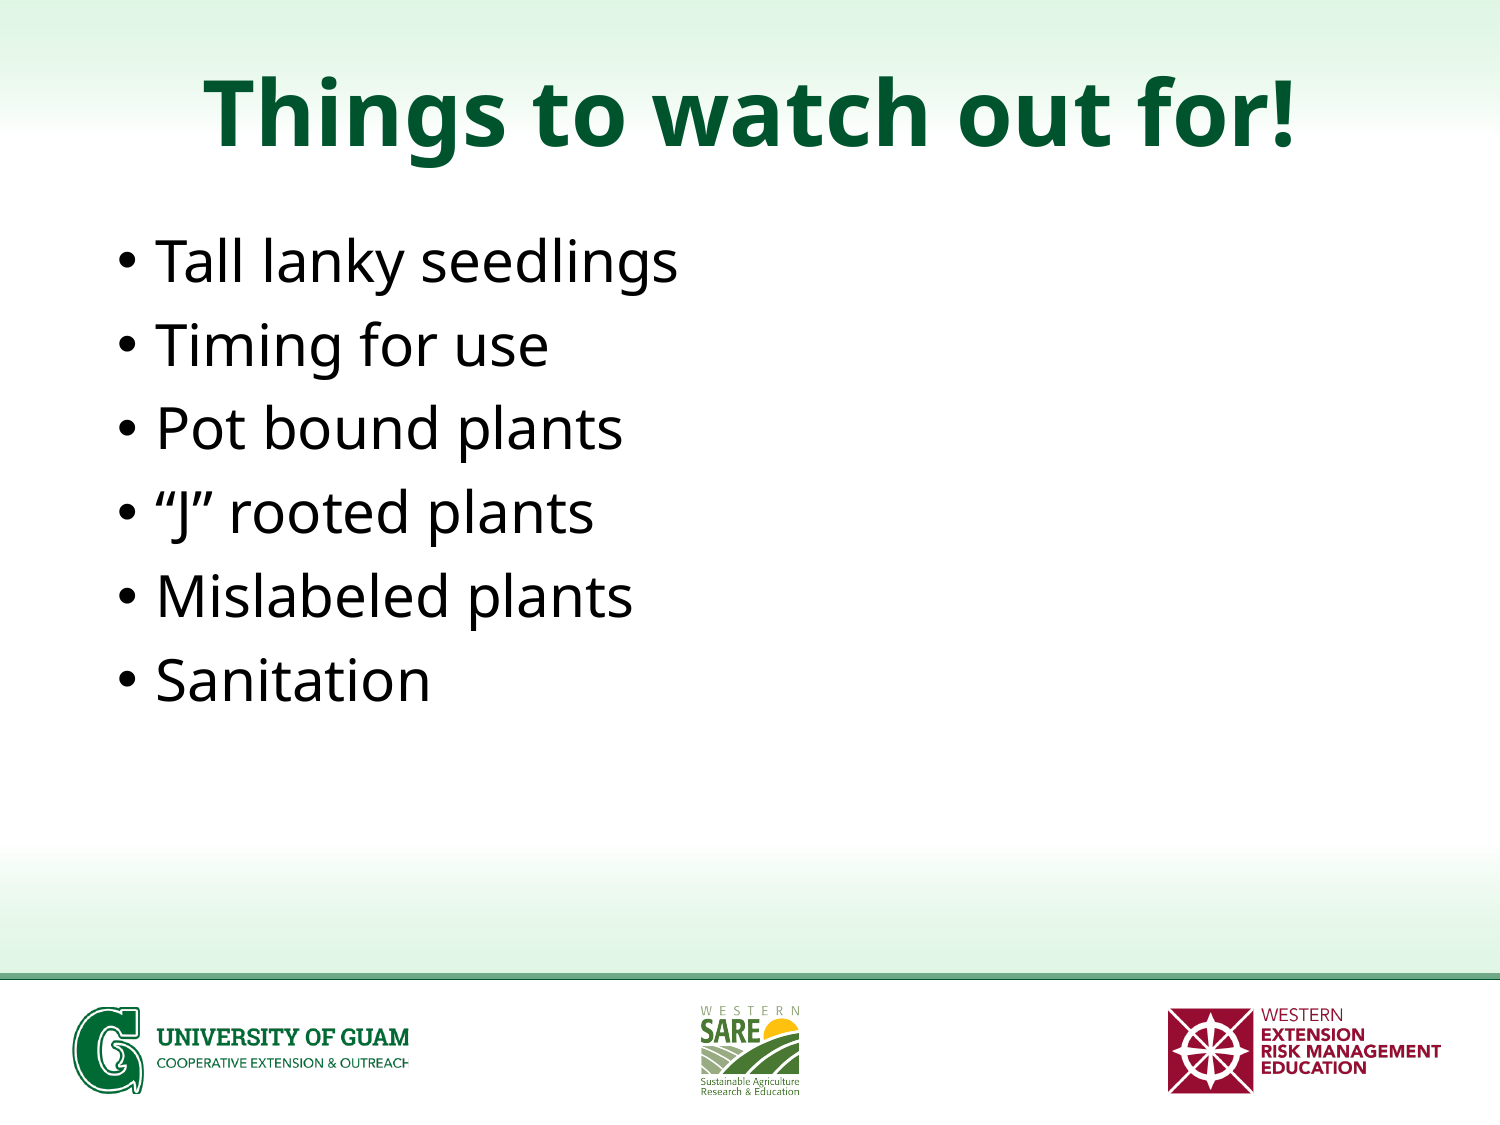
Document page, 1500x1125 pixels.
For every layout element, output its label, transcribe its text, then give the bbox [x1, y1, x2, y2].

picture [689, 994, 811, 1107]
list Tall lanky seedlings Timing for use Pot bound plants “J” rooted plants Mislabeled plants Sanitation [103, 224, 1397, 939]
title Things to watch out for! [103, 59, 1397, 224]
picture [1168, 1008, 1441, 1094]
